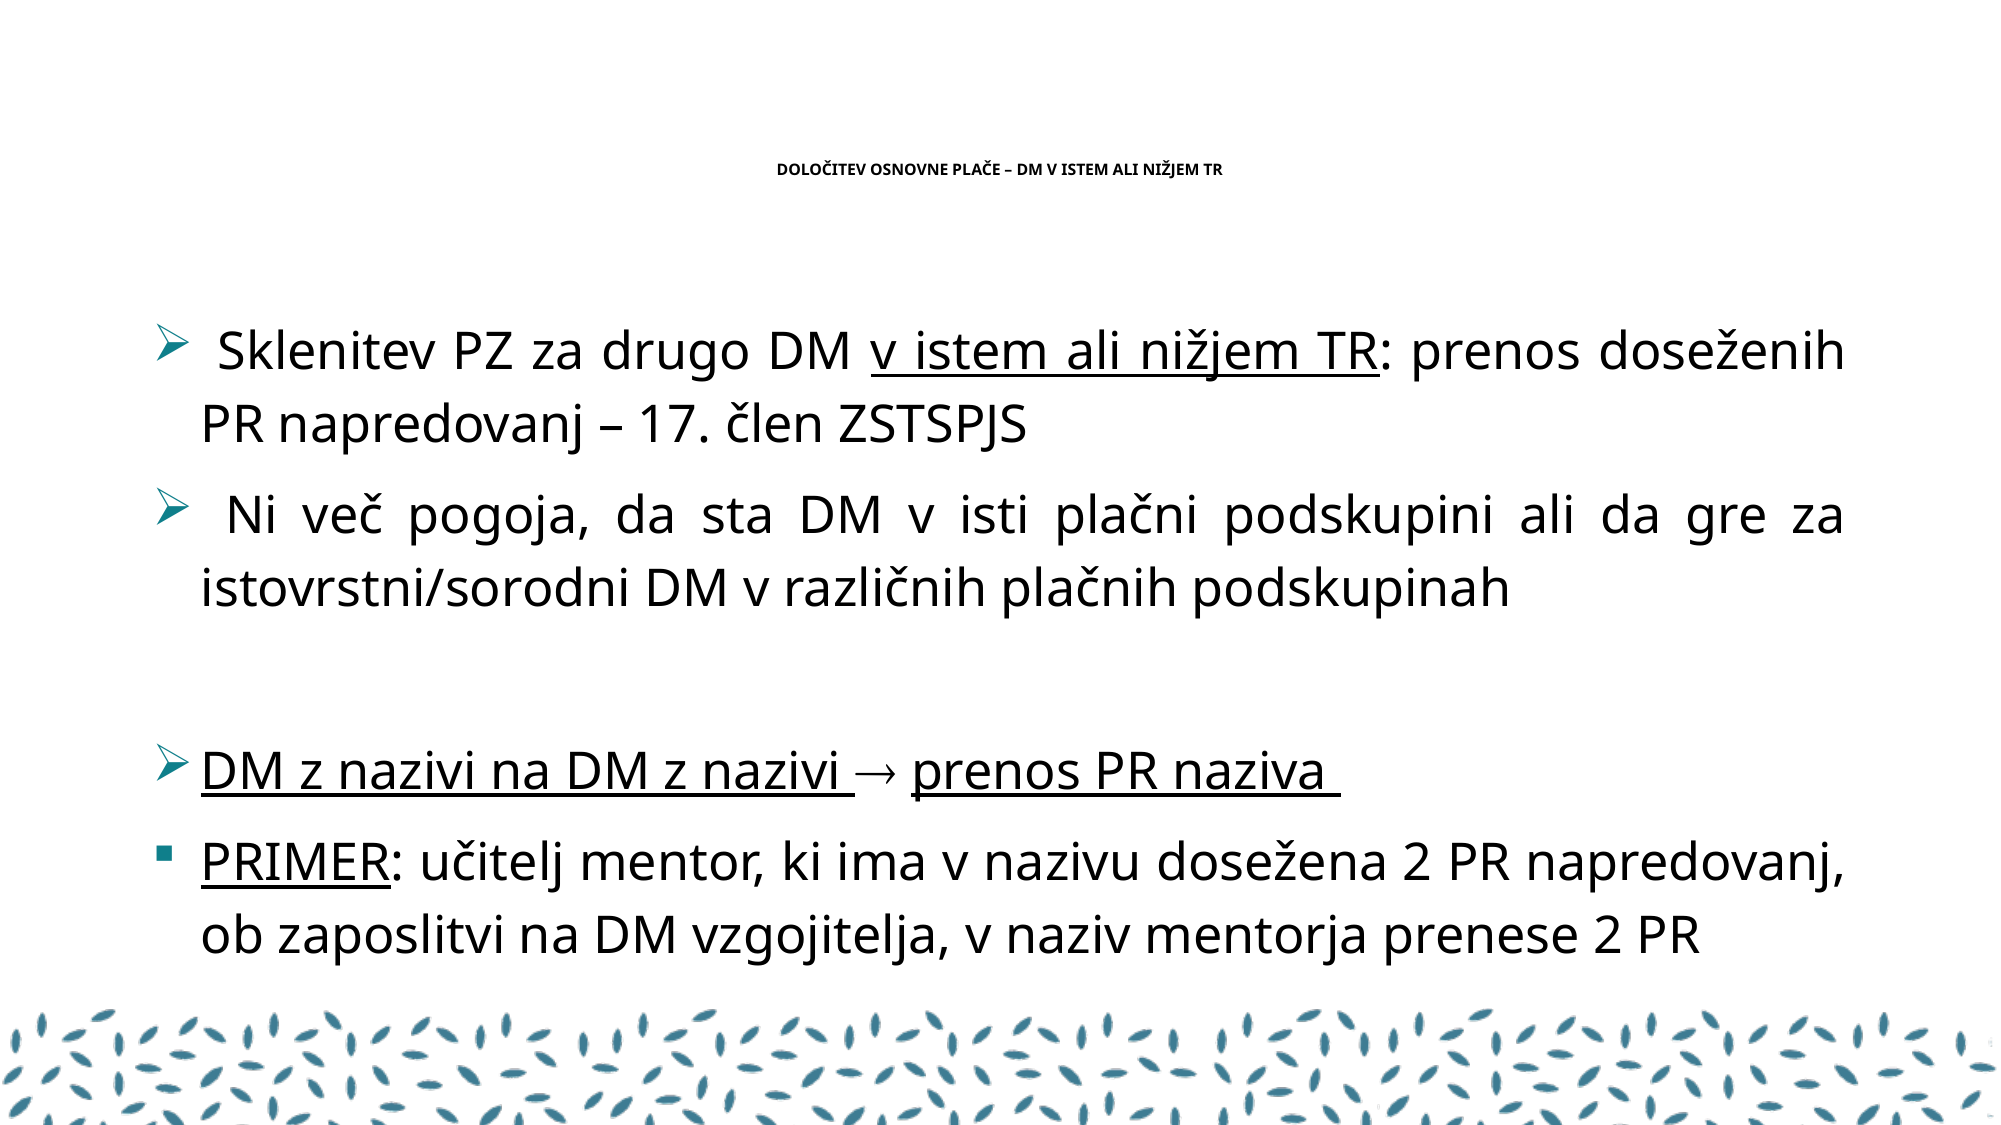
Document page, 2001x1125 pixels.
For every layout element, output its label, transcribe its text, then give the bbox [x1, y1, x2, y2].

picture [0, 1007, 2000, 1125]
list Sklenitev PZ za drugo DM v istem ali nižjem TR: prenos doseženih PR napredovanj – 17. člen ZSTSPJS Ni več pogoja, da sta DM v isti plačni podskupini ali da gre za istovrstni/sorodni DM v različnih plačnih podskupinah DM z nazivi na DM z nazivi  prenos PR naziva PRIMER: učitelj mentor, ki ima v nazivu dosežena 2 PR napredovanj, ob zaposlitvi na DM vzgojitelja, v naziv mentorja prenese 2 PR [137, 299, 1863, 1007]
title DOLOČITEV OSNOVNE PLAČE – DM V ISTEM ALI NIŽJEM TR [137, 59, 1863, 278]
